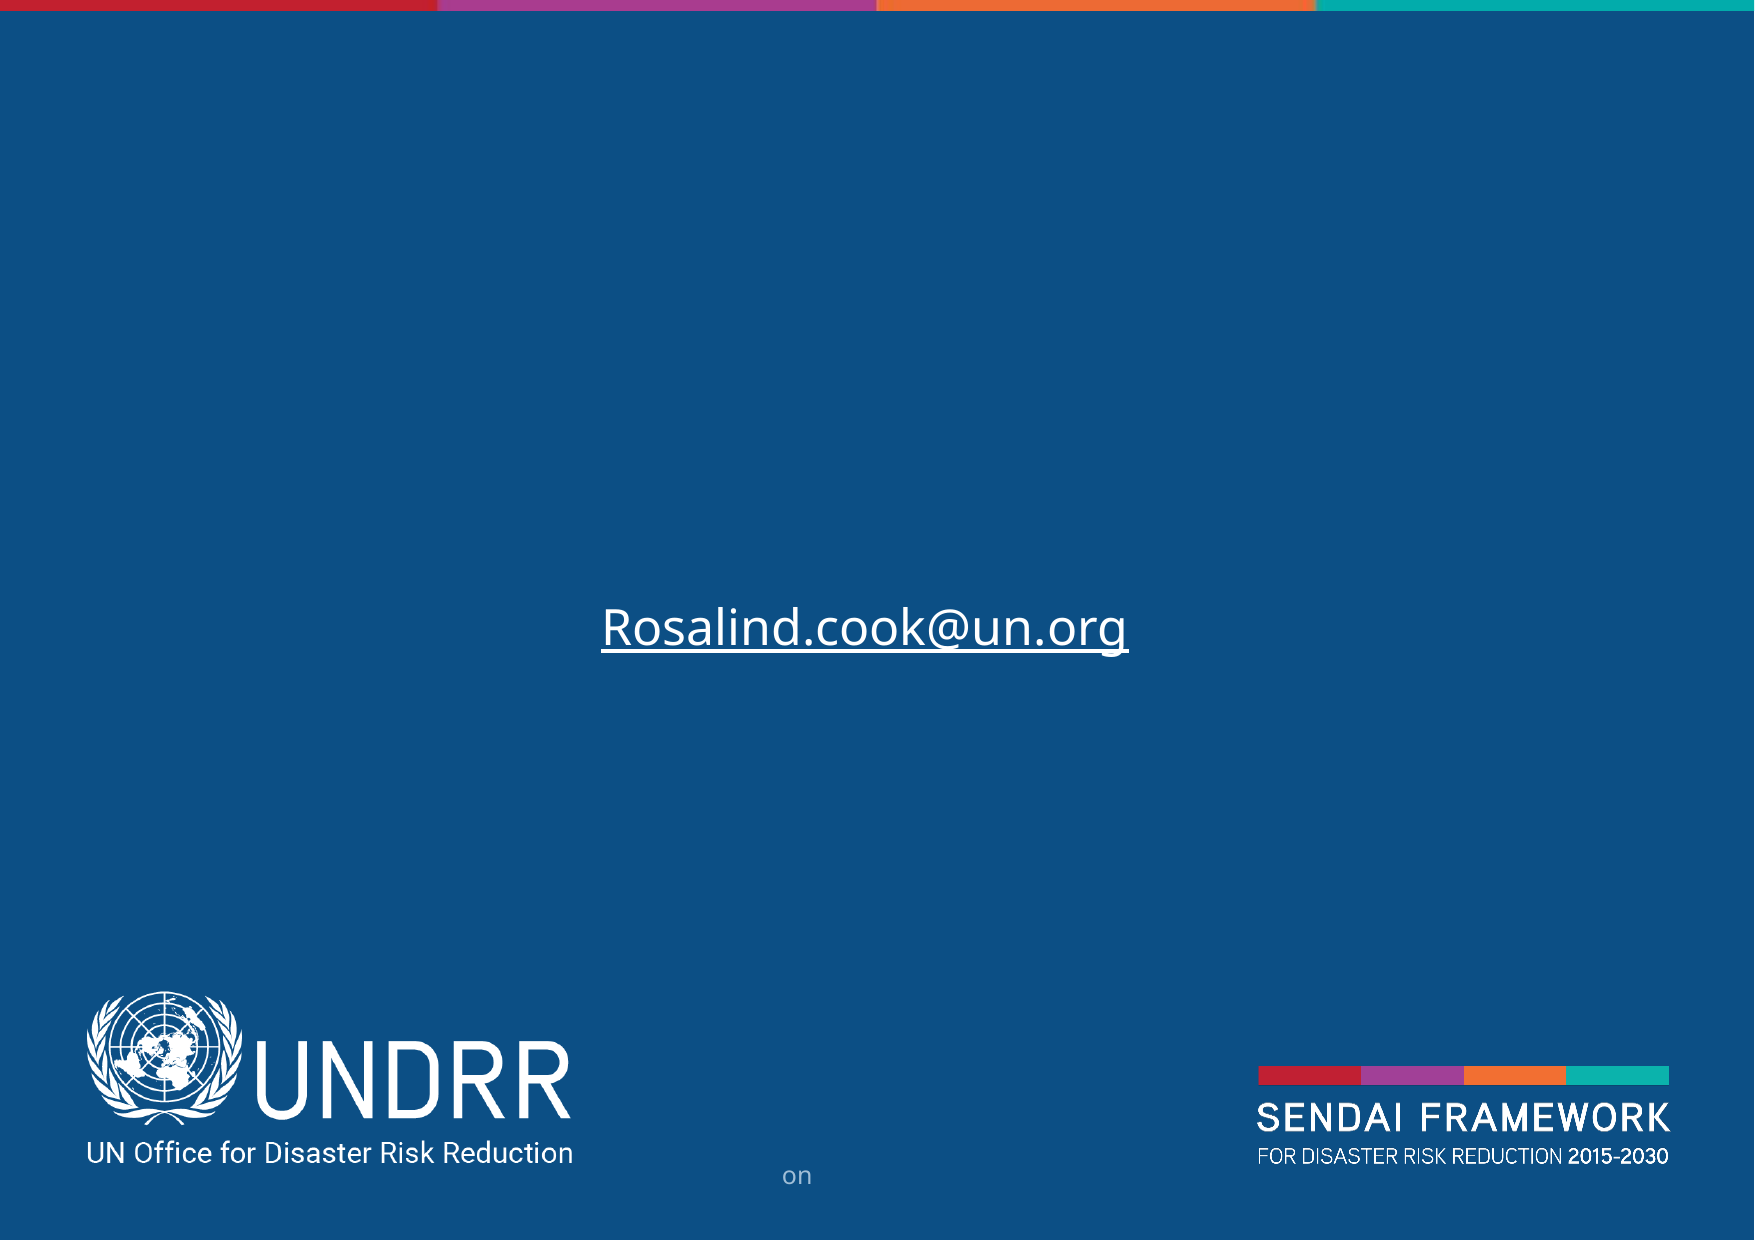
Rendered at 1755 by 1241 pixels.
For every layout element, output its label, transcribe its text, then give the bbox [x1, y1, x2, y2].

list Rosalind.cook@un.org [90, 572, 1670, 821]
picture [85, 991, 574, 1171]
picture [0, 0, 1755, 11]
picture [1257, 1066, 1671, 1164]
